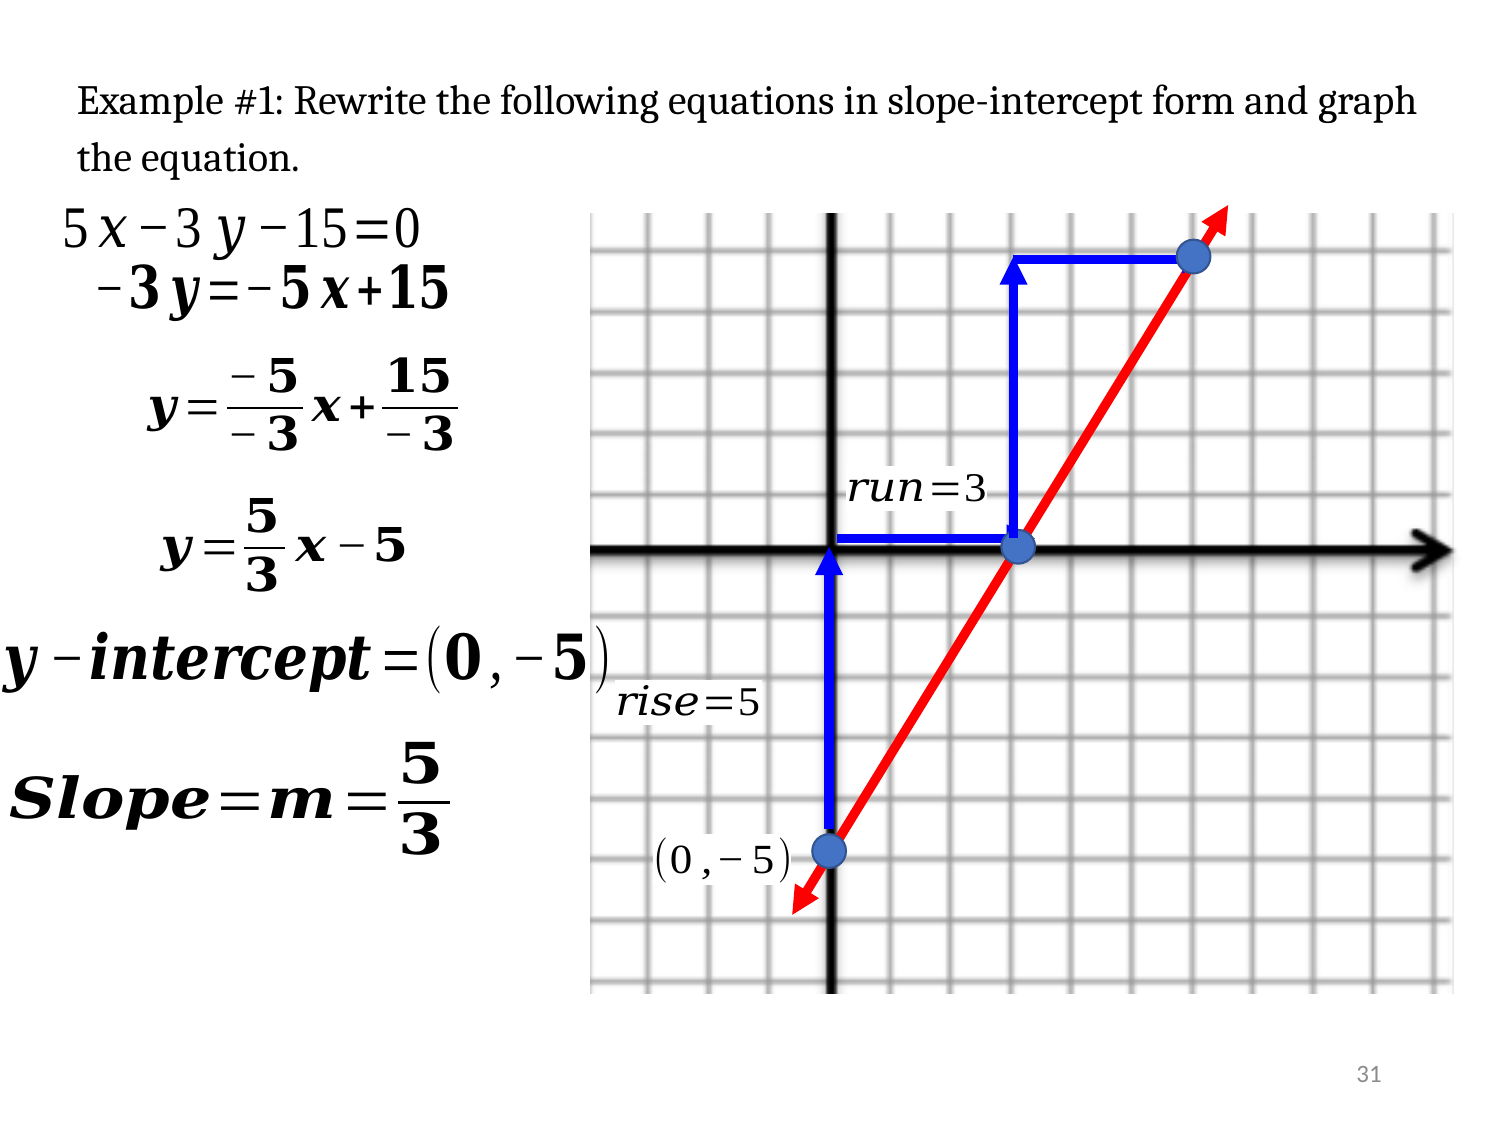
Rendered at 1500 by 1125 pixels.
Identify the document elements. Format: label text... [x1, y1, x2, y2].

picture [590, 213, 1500, 994]
slide_number 31 [1059, 1042, 1397, 1103]
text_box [792, 205, 1229, 915]
